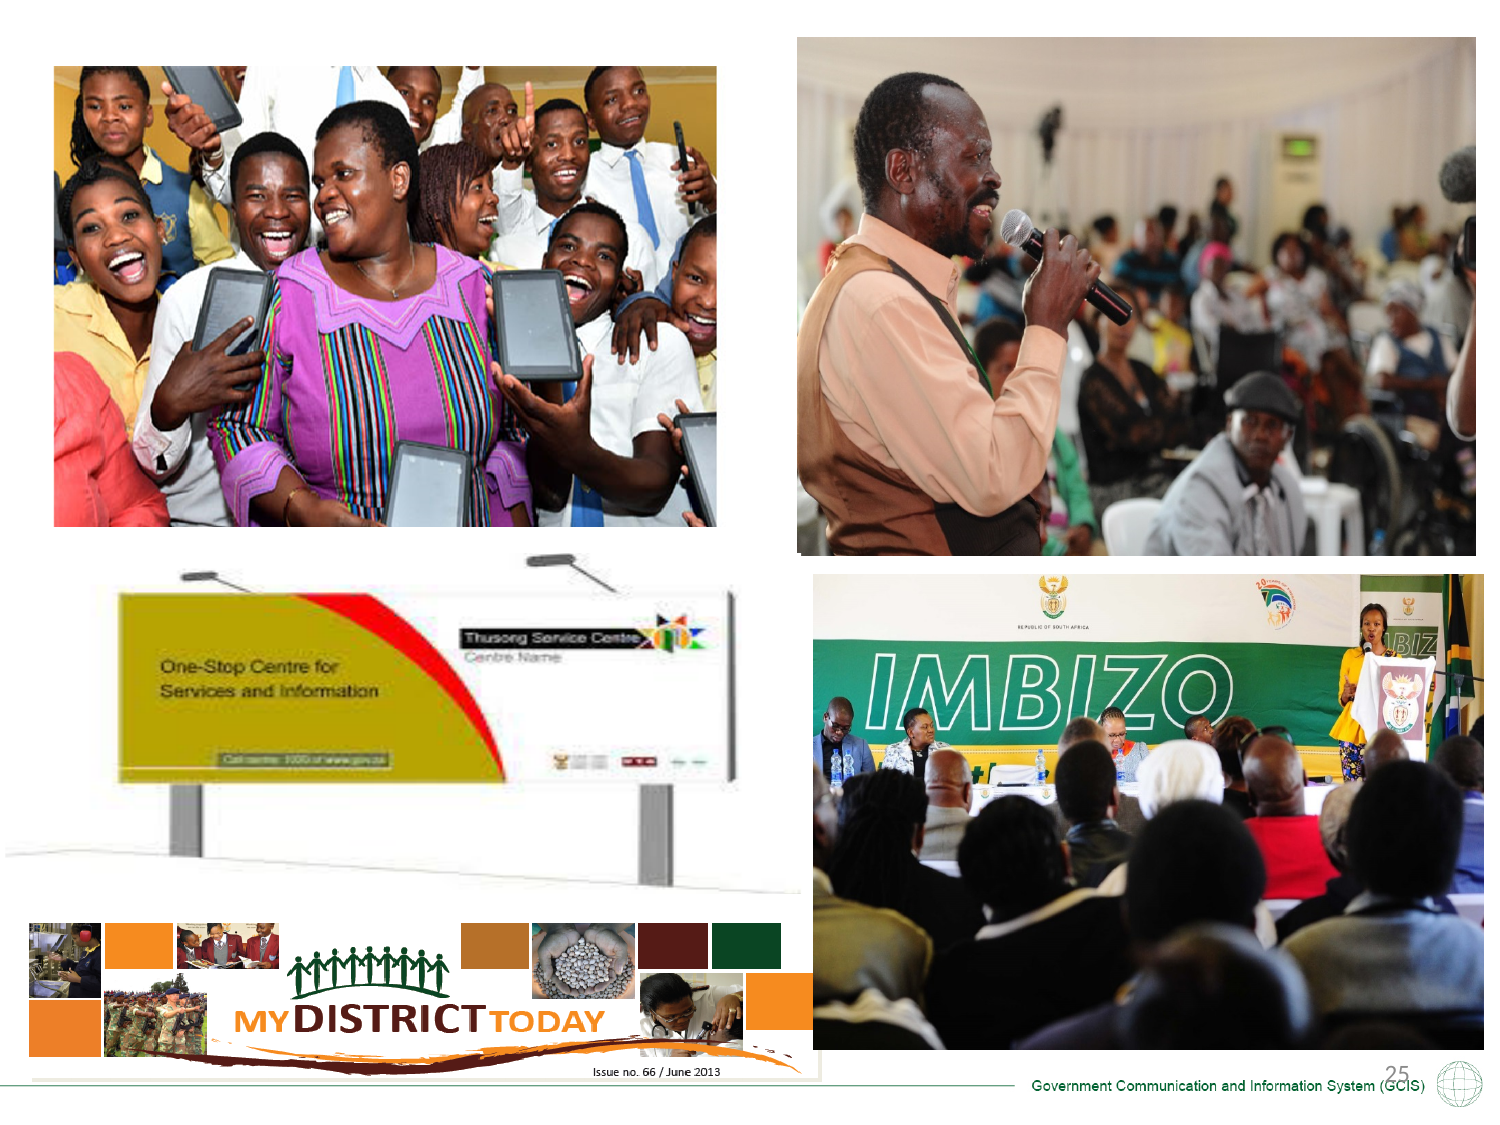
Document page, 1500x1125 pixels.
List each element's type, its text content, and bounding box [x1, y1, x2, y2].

slide_number 25 [1074, 1058, 1425, 1103]
picture [0, 0, 1500, 1125]
